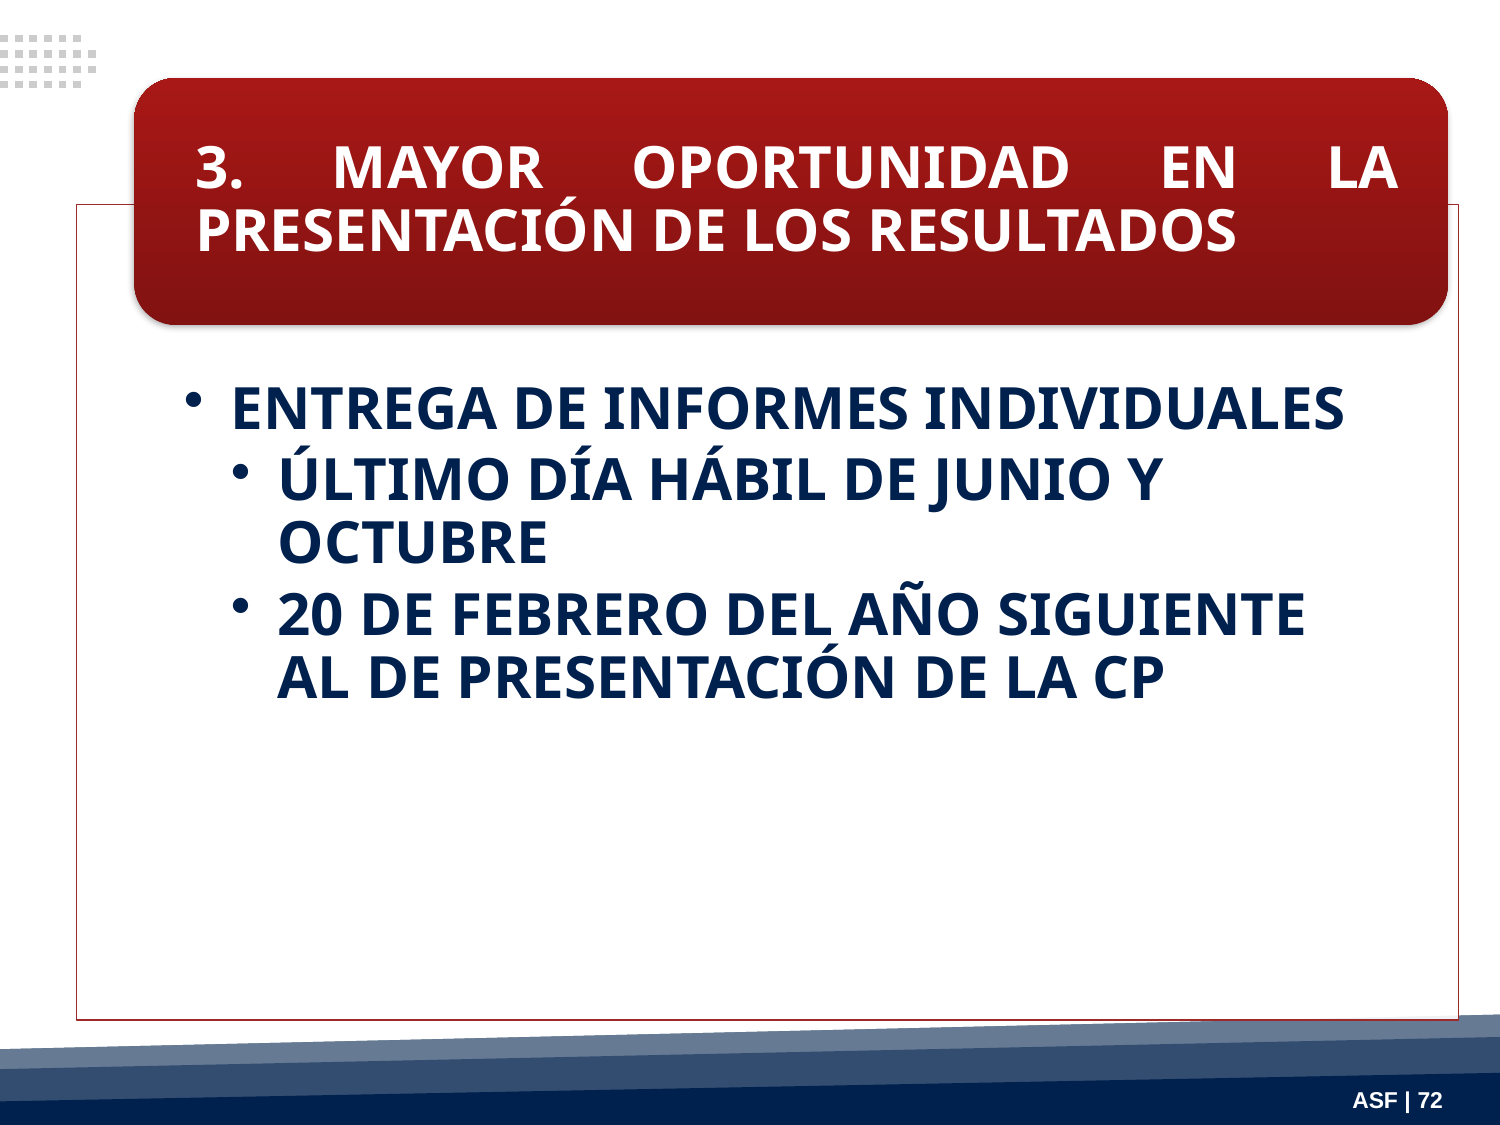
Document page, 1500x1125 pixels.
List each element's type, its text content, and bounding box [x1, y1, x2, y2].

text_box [76, 77, 1459, 1024]
slide_number ASF | 72 [1337, 1078, 1489, 1125]
